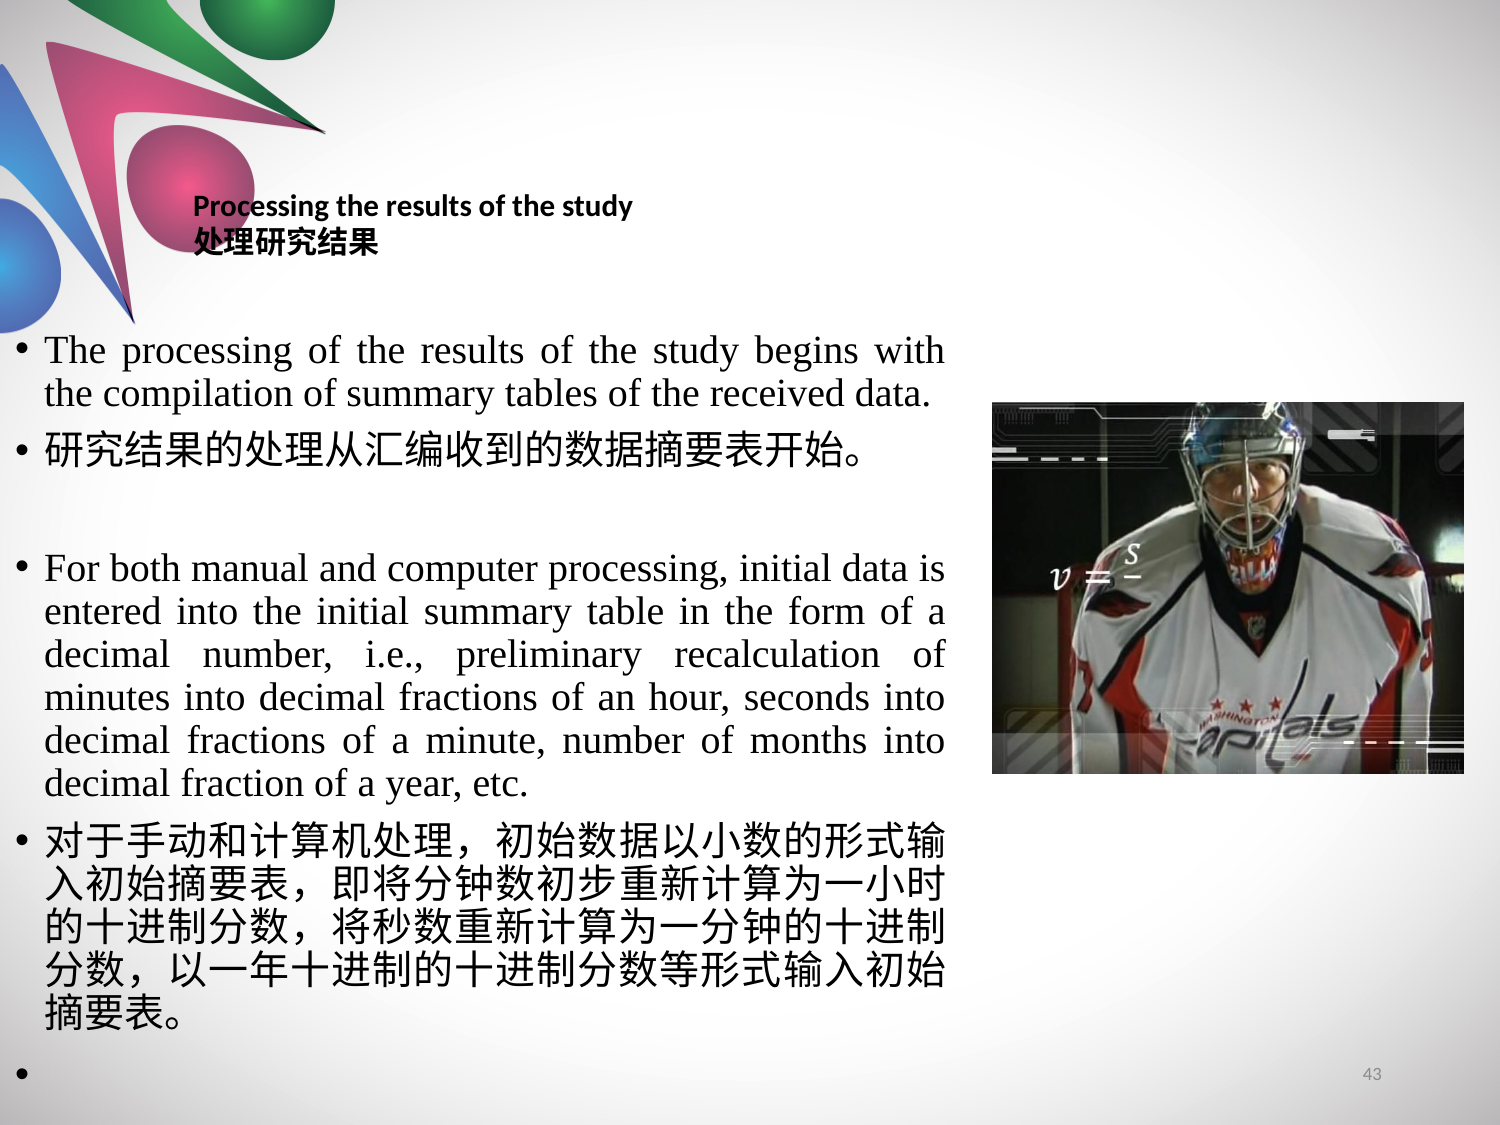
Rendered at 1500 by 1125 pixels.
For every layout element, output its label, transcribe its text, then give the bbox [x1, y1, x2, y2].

list The processing of the results of the study begins with the compilation of summary tables of the received data. 研究结果的处理从汇编收到的数据摘要表开始。 For both manual and computer processing, initial data is entered into the initial summary table in the form of a decimal number, i.e., preliminary recalculation of minutes into decimal fractions of an hour, seconds into decimal fractions of a minute, number of months into decimal fraction of a year, etc. 对于手动和计算机处理，初始数据以小数的形式输入初始摘要表，即将分钟数初步重新计算为一小时的十进制分数，将秒数重新计算为一分钟的十进制分数，以一年十进制的十进制分数等形式输入初始摘要表。 [0, 321, 962, 1074]
title Processing the results of the study 处理研究结果 [178, 178, 1397, 269]
picture [0, 0, 1500, 1125]
slide_number 43 [1059, 1042, 1397, 1103]
